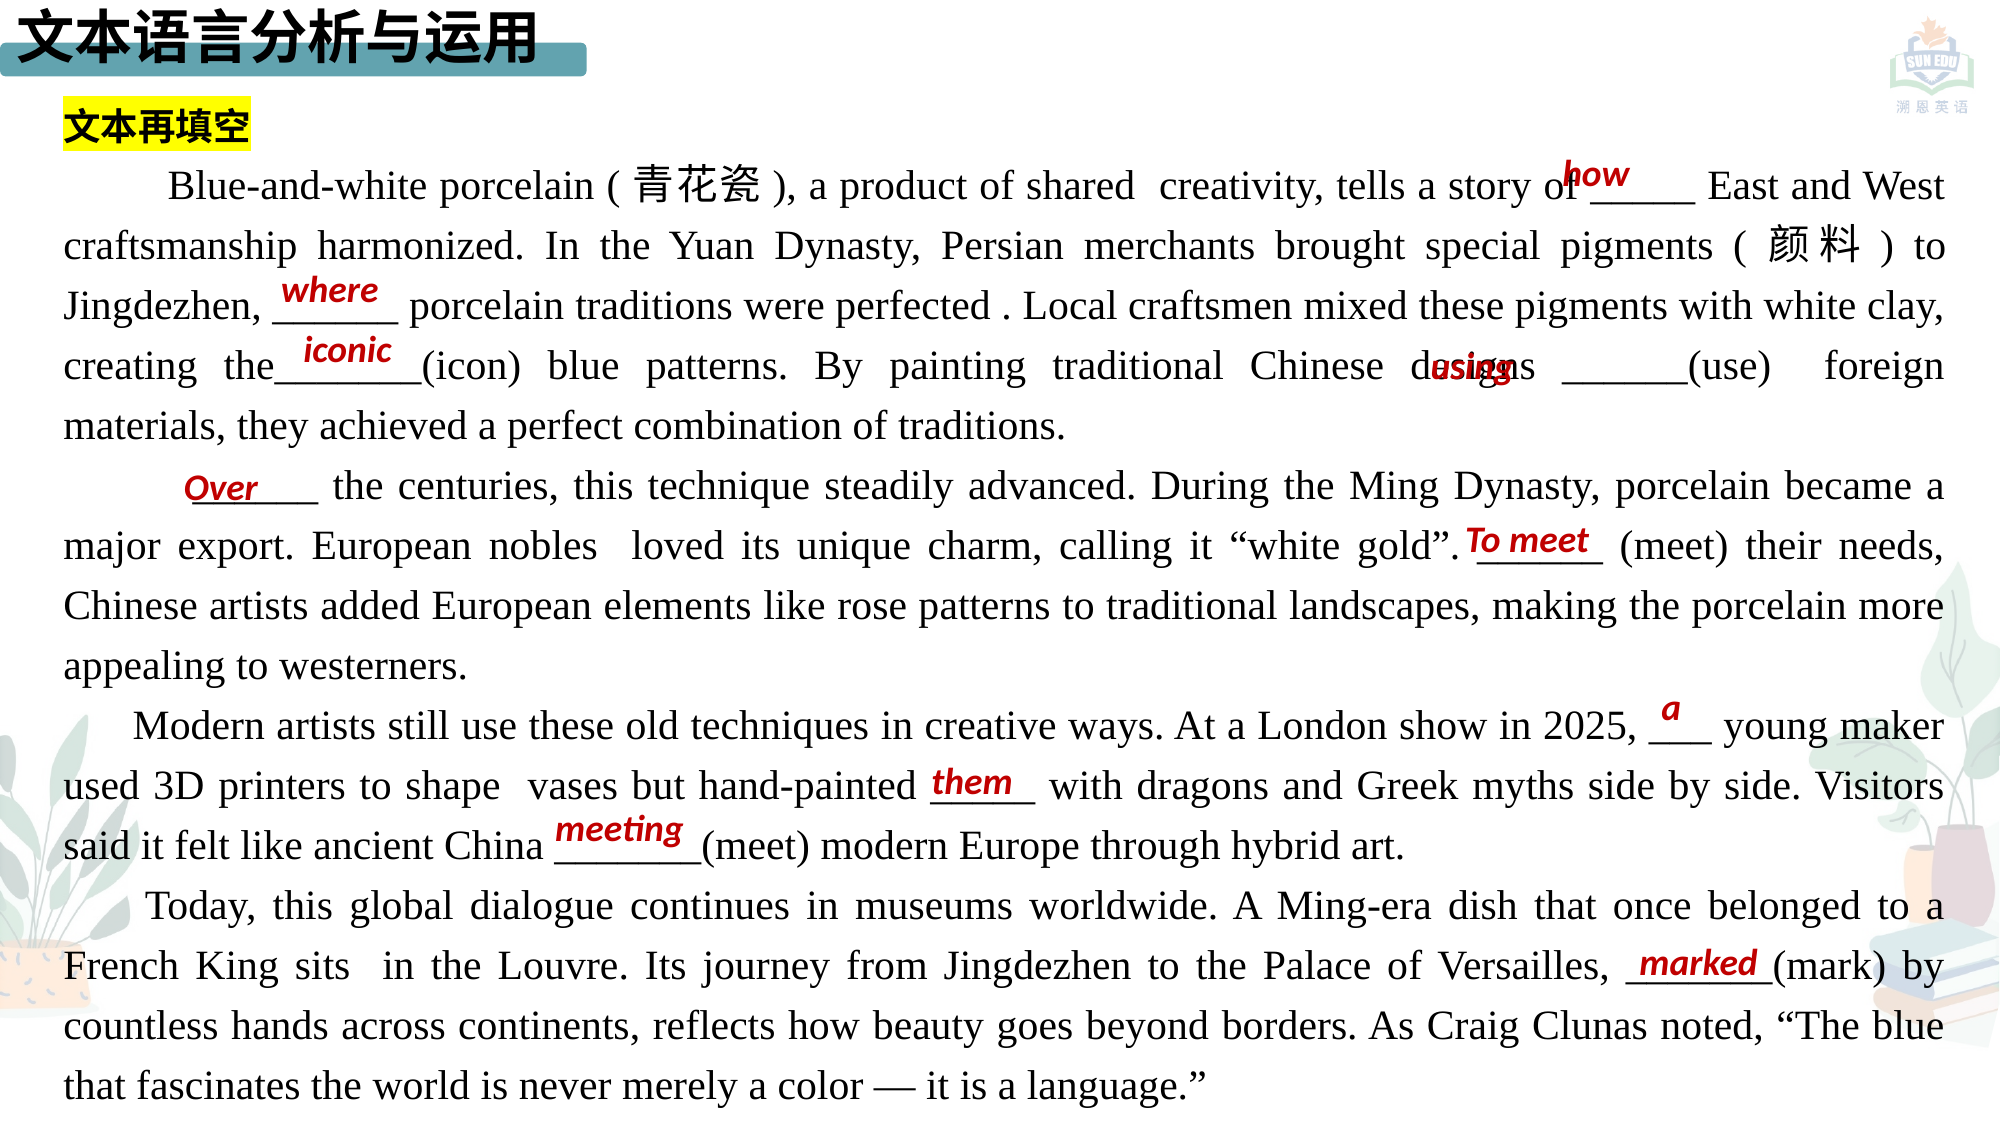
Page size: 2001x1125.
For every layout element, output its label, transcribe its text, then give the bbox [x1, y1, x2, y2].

text_box 文本语言分析与运用 [0, 40, 589, 79]
text_box iconic [280, 317, 407, 378]
text_box meeting [540, 796, 708, 857]
text_box where [266, 257, 394, 317]
text_box Over [168, 455, 273, 515]
text_box them [916, 749, 1028, 810]
text_box a [1646, 675, 1696, 736]
text_box marked [1624, 930, 1782, 991]
text_box using [1415, 334, 1529, 395]
text_box how [1547, 141, 1645, 202]
text_box [0, 0, 2000, 1125]
text_box To meet [1450, 507, 1605, 568]
text_box 文本再填空 Blue-and-white porcelain (青花瓷), a product of shared creativity, tells a story of _____ East and West craftsmanship harmonized. In the Yuan Dynasty, Persian merchants brought special pigments (颜料) to Jingdezhen, ______ porcelain traditions were perfected . Local craftsmen mixed these pigments with white clay, creating the_______(icon) blue patterns. By painting traditional Chinese designs ______(use) foreign materials, they achieved a perfect combination of traditions. ______ the centuries, this technique steadily advanced. During the Ming Dynasty, porcelain became a major export. European nobles loved its unique charm, calling it “white gold”. ______ (meet) their needs, Chinese artists added European elements like rose patterns to traditional landscapes, making the porcelain more appealing to westerners. Modern artists still use these old techniques in creative ways. At a London show in 2025, ___ young maker used 3D printers to shape vases but hand-painted _____ with dragons and Greek myths side by side. Visitors said it felt like ancient China _______(meet) modern Europe through hybrid art. Today, this global dialogue continues in museums worldwide. A Ming-era dish that once belonged to a French King sits in the Louvre. Its journey from Jingdezhen to the Palace of Versailles, _______(mark) by countless hands across continents, reflects how beauty goes beyond borders. As Craig Clunas noted, “The blue that fascinates the world is never merely a color — it is a language.” [48, 95, 1962, 1115]
